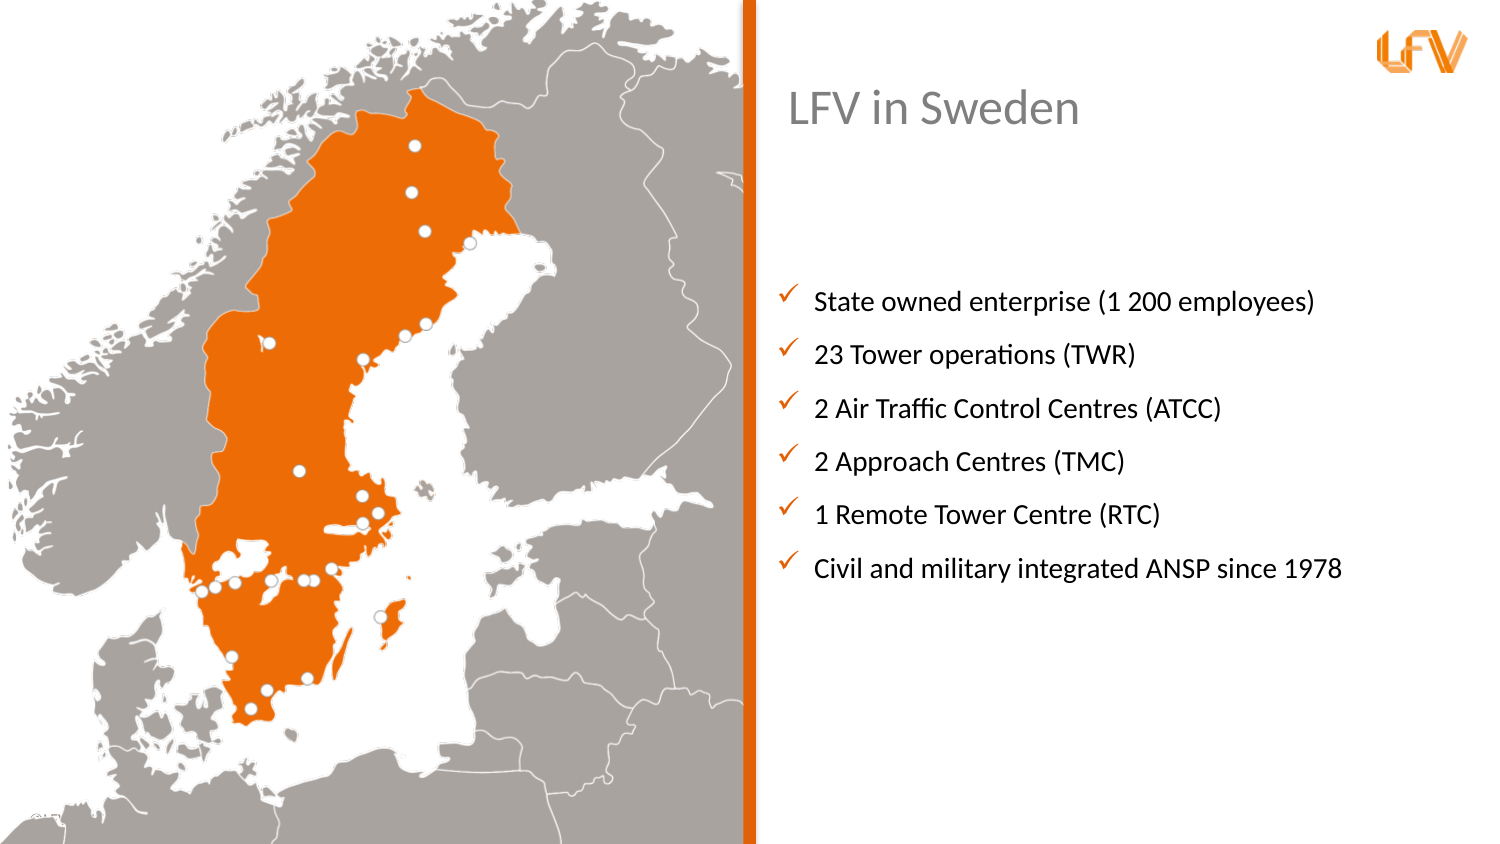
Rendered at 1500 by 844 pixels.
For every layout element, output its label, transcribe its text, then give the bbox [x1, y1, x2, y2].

list State owned enterprise (1 200 employees) 23 Tower operations (TWR) 2 Air Traffic Control Centres (ATCC) 2 Approach Centres (TMC) 1 Remote Tower Centre (RTC) Civil and military integrated ANSP since 1978 [761, 161, 1425, 705]
title LFV in Sweden [761, 33, 1425, 161]
picture [0, 0, 744, 844]
picture [1377, 30, 1468, 73]
